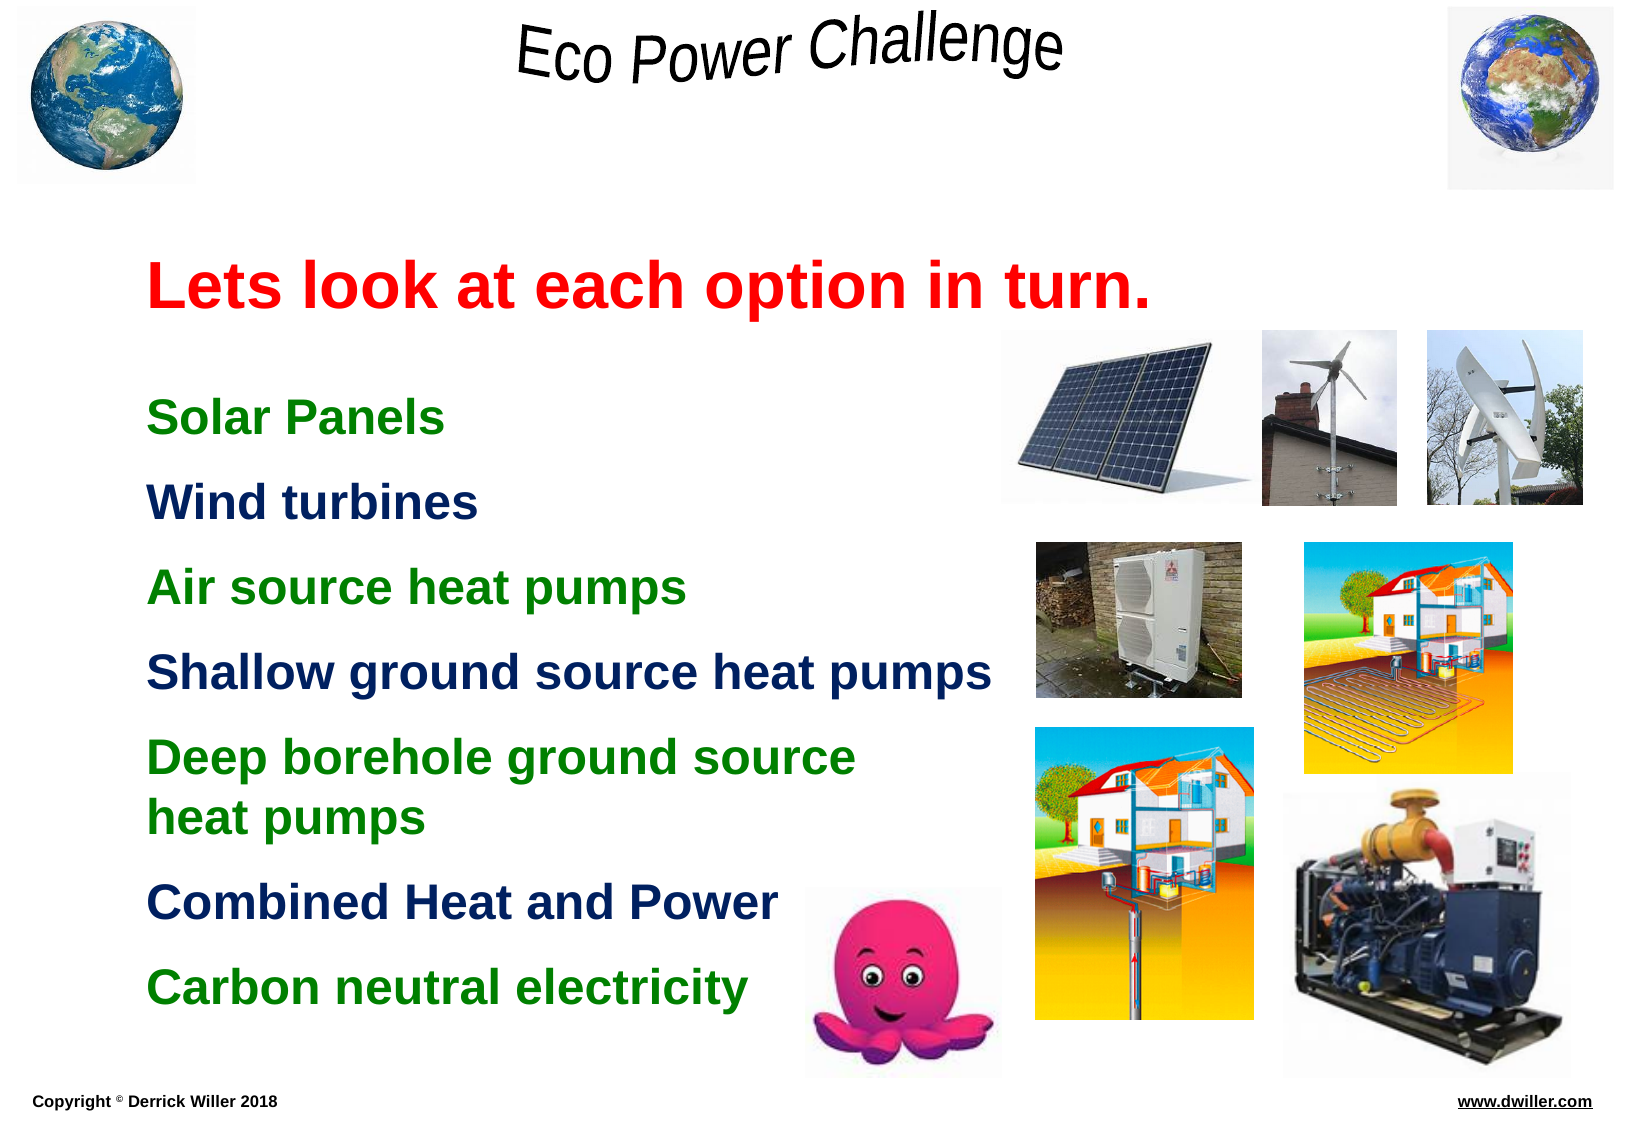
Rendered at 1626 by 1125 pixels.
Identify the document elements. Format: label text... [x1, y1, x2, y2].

picture [1442, 559, 1453, 564]
picture [1036, 542, 1242, 698]
picture [1001, 330, 1397, 506]
picture [1283, 557, 1571, 1078]
picture [17, 6, 196, 184]
picture [1034, 746, 1254, 1020]
picture [1447, 6, 1614, 190]
picture [1456, 560, 1469, 564]
text_box Lets look at each option in turn. [131, 234, 1169, 329]
picture [805, 887, 1002, 1078]
picture [1427, 330, 1583, 505]
text_box Solar Panels Wind turbines Air source heat pumps Shallow ground source heat pumps Deep borehole ground source heat pumps Combined Heat and Power Carbon neutral electricity [131, 377, 1009, 1022]
